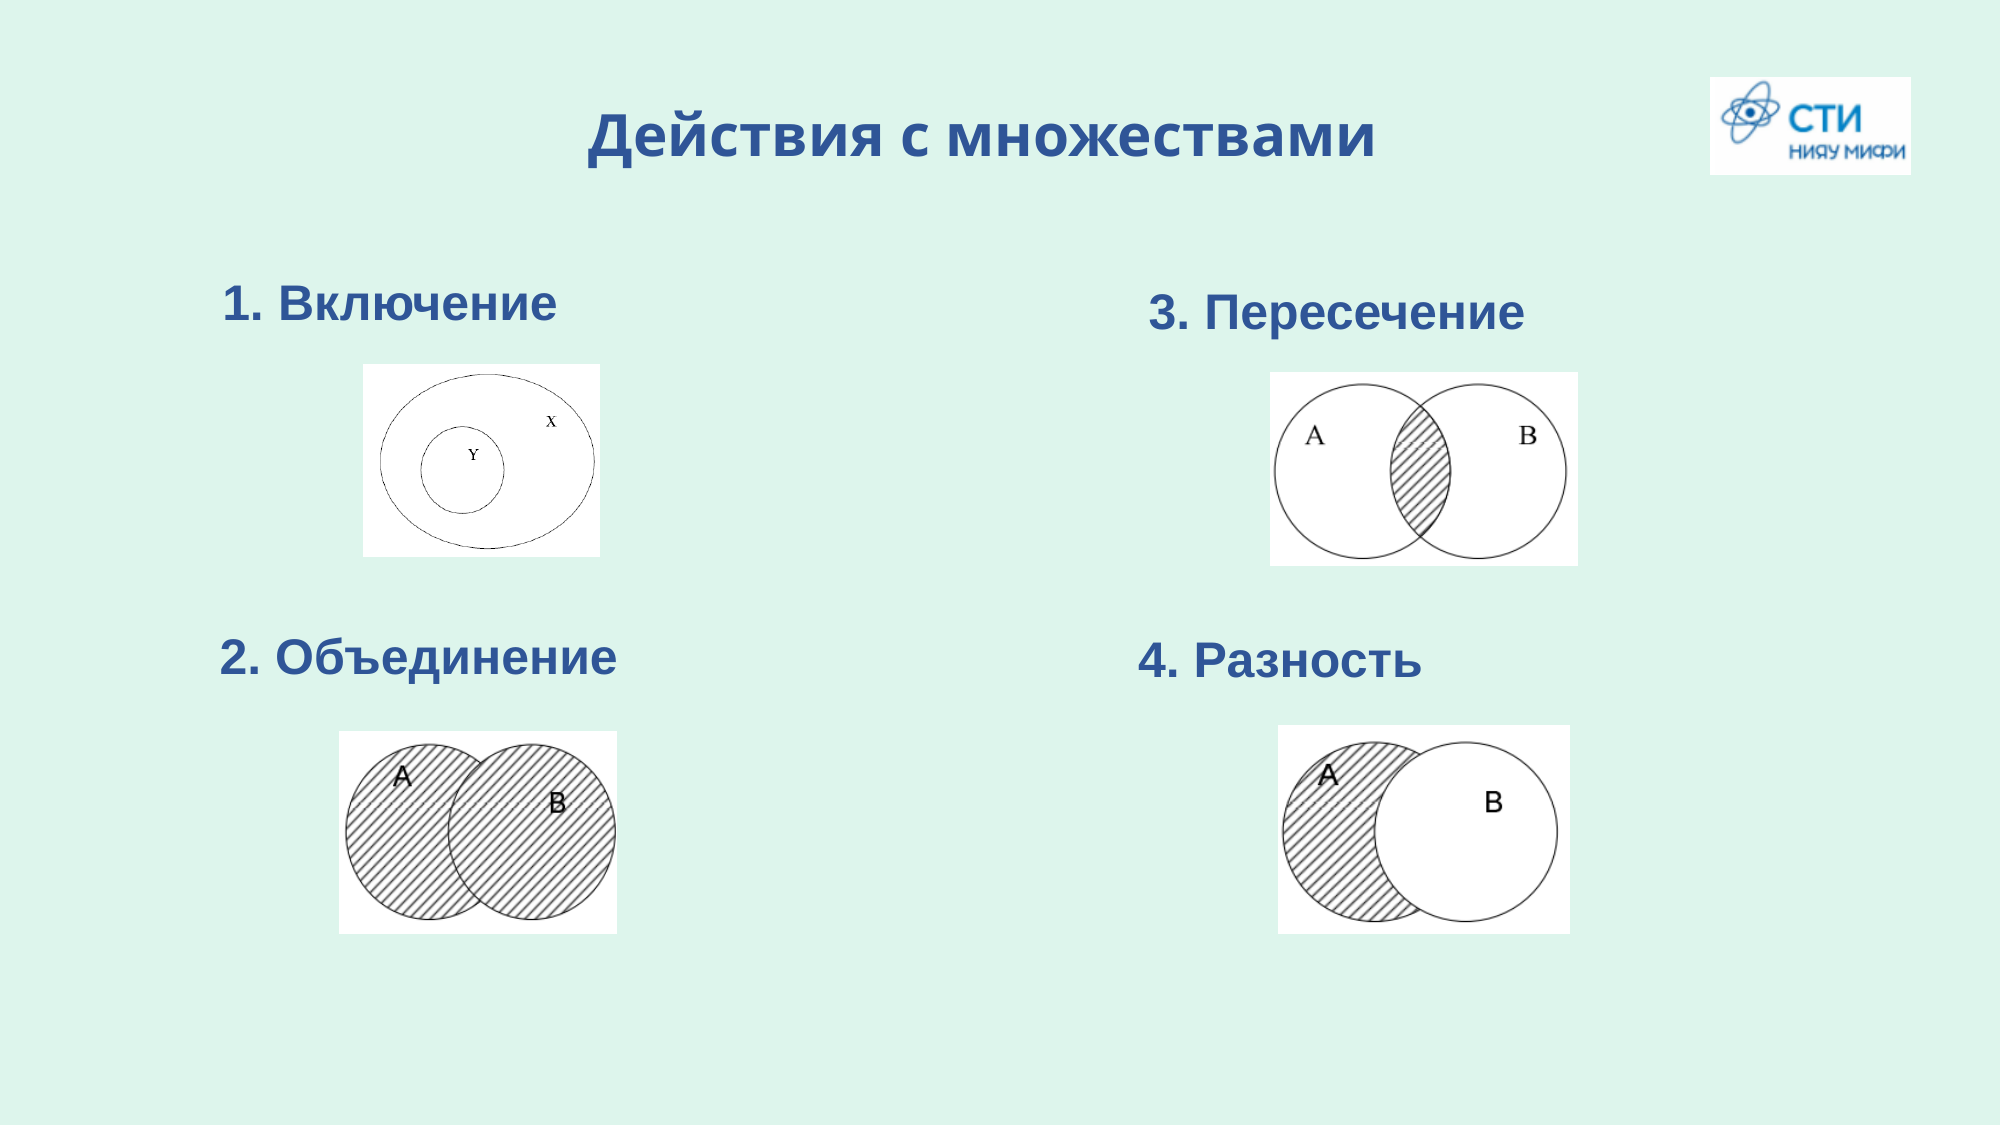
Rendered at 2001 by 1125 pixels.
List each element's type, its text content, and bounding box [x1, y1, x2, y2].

text_box 2. Объединение [204, 617, 815, 692]
text_box 1. Включение [207, 262, 721, 338]
text_box 4. Разность [1123, 620, 1760, 696]
text_box [0, 0, 2000, 1125]
picture [1278, 725, 1570, 934]
picture [363, 364, 600, 557]
picture [1270, 372, 1578, 566]
picture [339, 731, 617, 934]
picture [1710, 77, 1911, 175]
text_box 3. Пересечение [1134, 272, 1771, 348]
